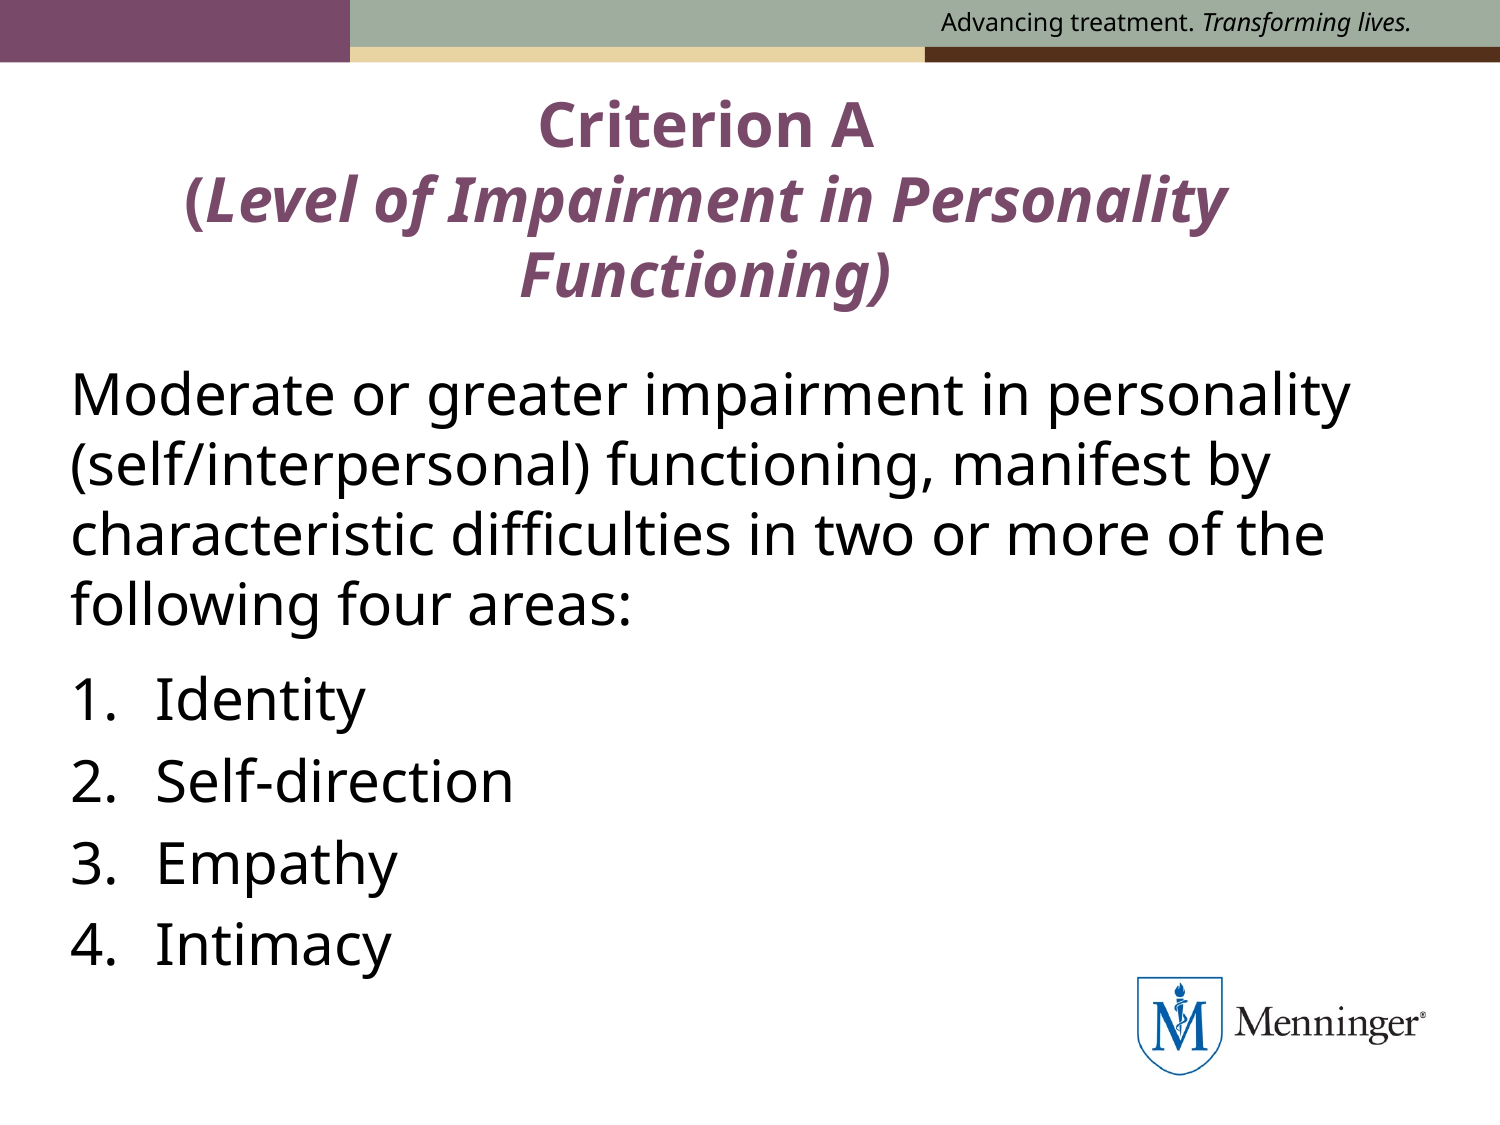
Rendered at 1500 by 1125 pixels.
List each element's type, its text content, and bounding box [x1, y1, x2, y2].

list Moderate or greater impairment in personality (self/interpersonal) functioning, manifest by characteristic difficulties in two or more of the following four areas: Identity Self-direction Empathy Intimacy [55, 350, 1463, 938]
picture [1136, 975, 1427, 1078]
title Criterion A (Level of Impairment in Personality Functioning) [0, 157, 1413, 238]
